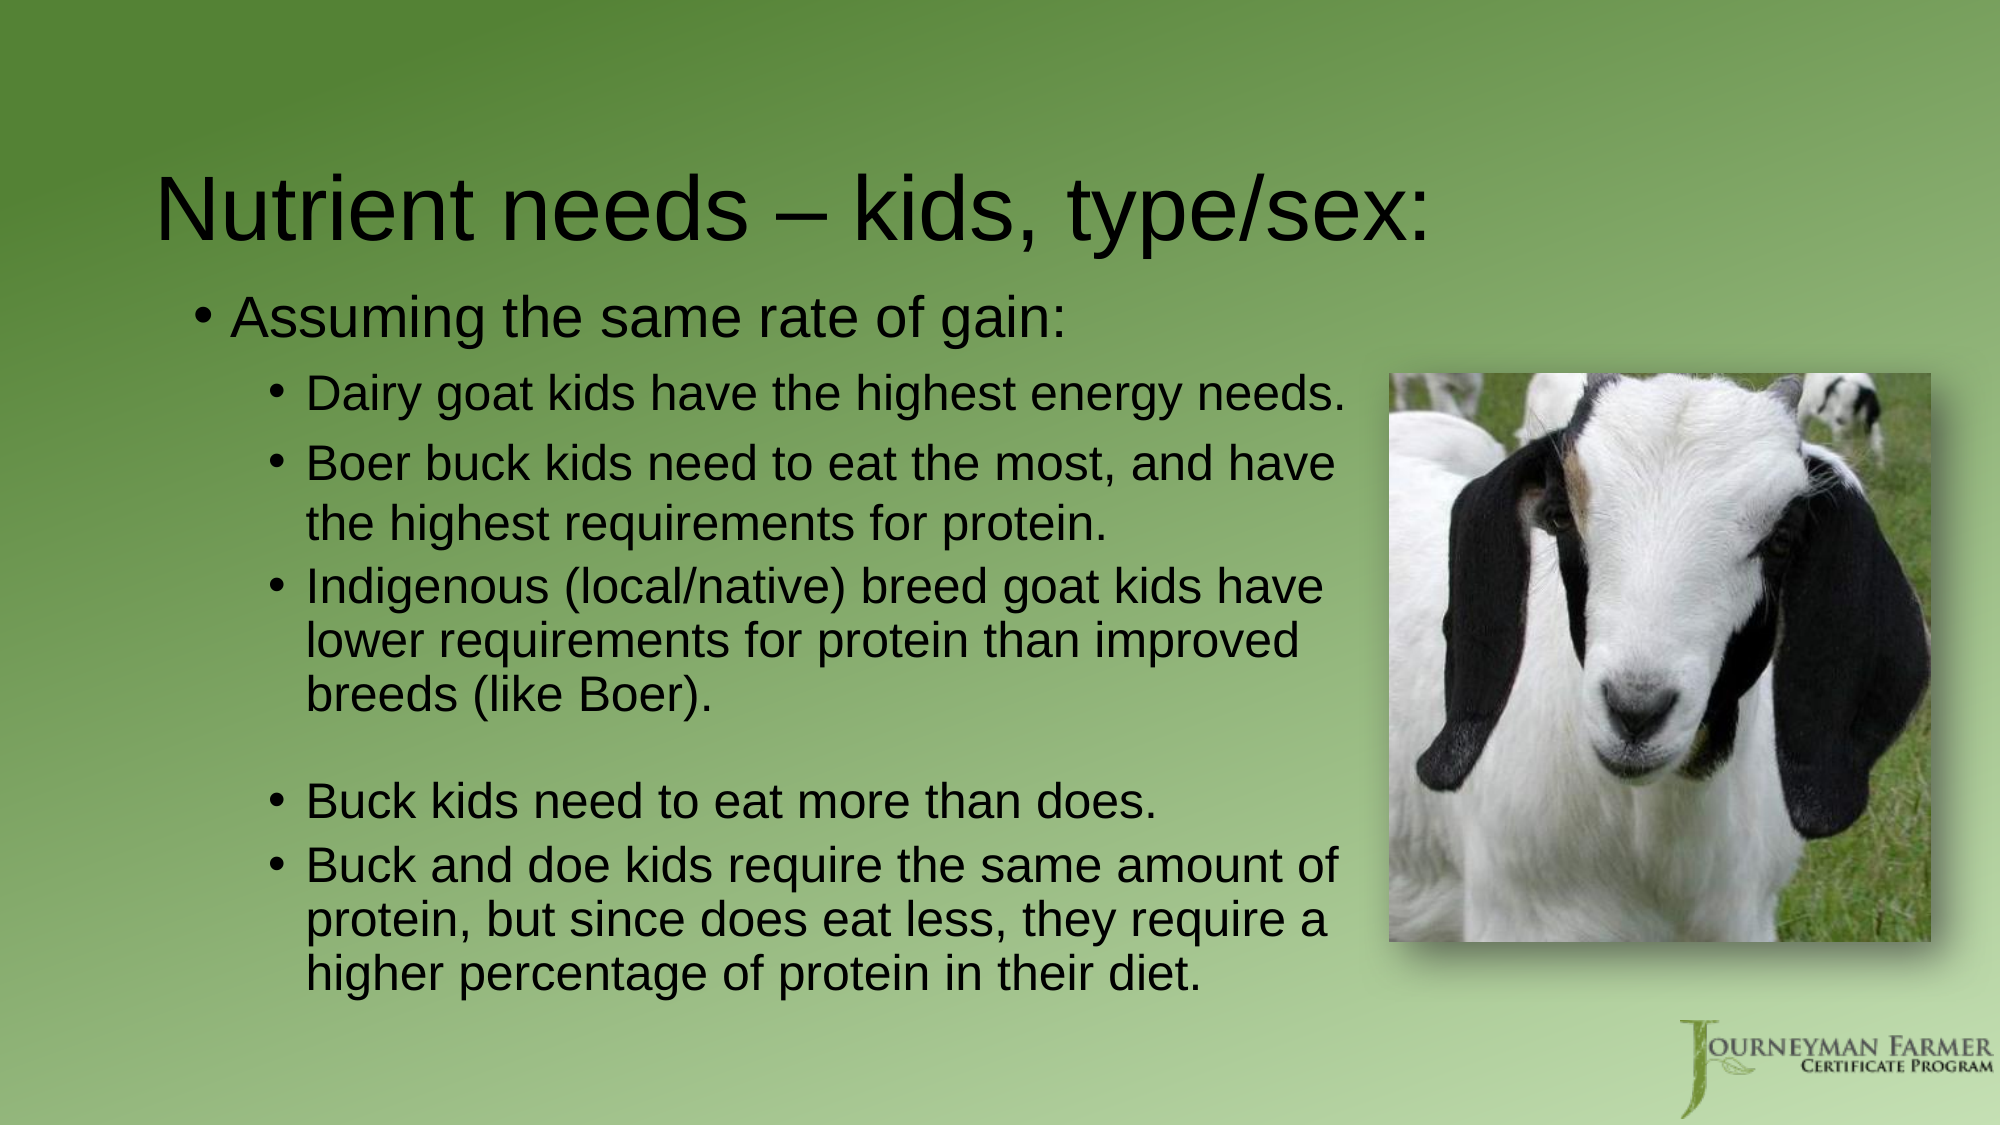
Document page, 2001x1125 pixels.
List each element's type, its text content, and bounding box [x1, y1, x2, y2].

title Nutrient needs – kids, type/sex: [139, 102, 1865, 320]
list Assuming the same rate of gain: Dairy goat kids have the highest energy needs. Boer buck kids need to eat the most, and have the highest requirements for protein. Indigenous (local/native) breed goat kids have lower requirements for protein than improved breeds (like Boer). Buck kids need to eat more than does. Buck and doe kids require the same amount of protein, but since does eat less, they require a higher percentage of protein in their diet. [178, 320, 1369, 1099]
picture [1389, 373, 1931, 942]
picture [1680, 1020, 1994, 1119]
